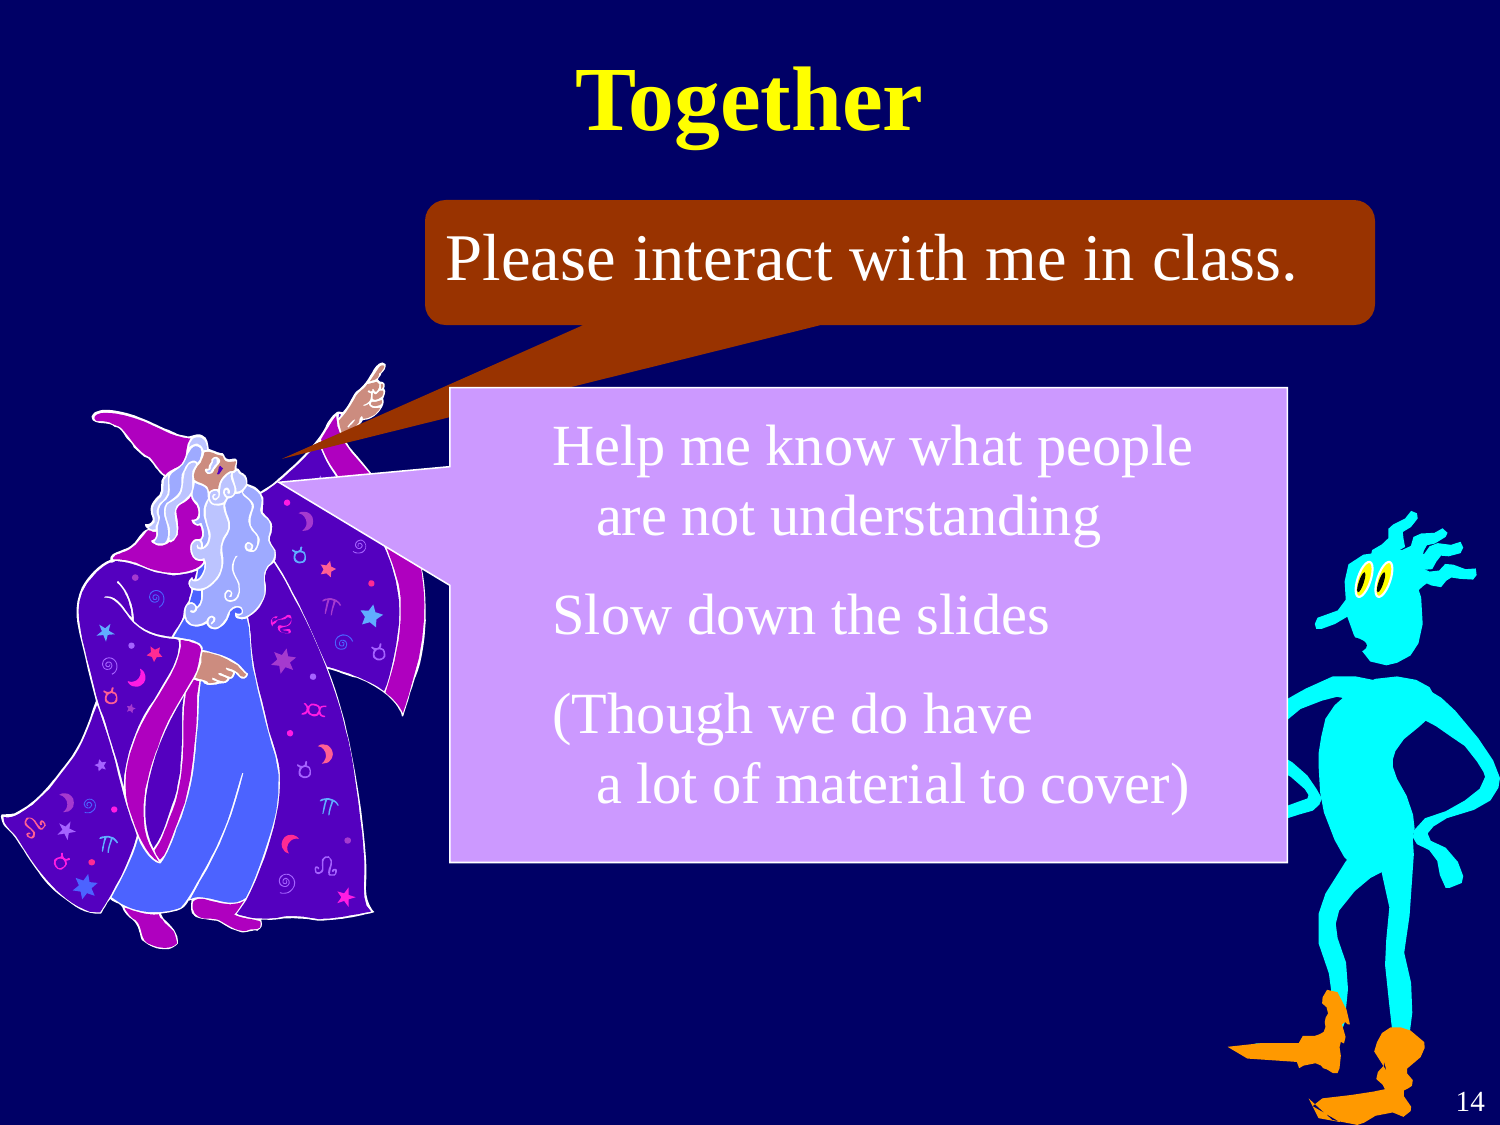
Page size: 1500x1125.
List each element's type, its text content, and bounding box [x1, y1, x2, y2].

text_box Please interact with me in class. [424, 199, 1376, 421]
text_box Help me know what people are not understanding Slow down the slides (Though we do have a lot of material to cover) [537, 399, 1223, 823]
text_box [437, 387, 1288, 863]
picture [0, 362, 432, 951]
text_box Together [112, 0, 1388, 188]
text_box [1227, 510, 1500, 1125]
